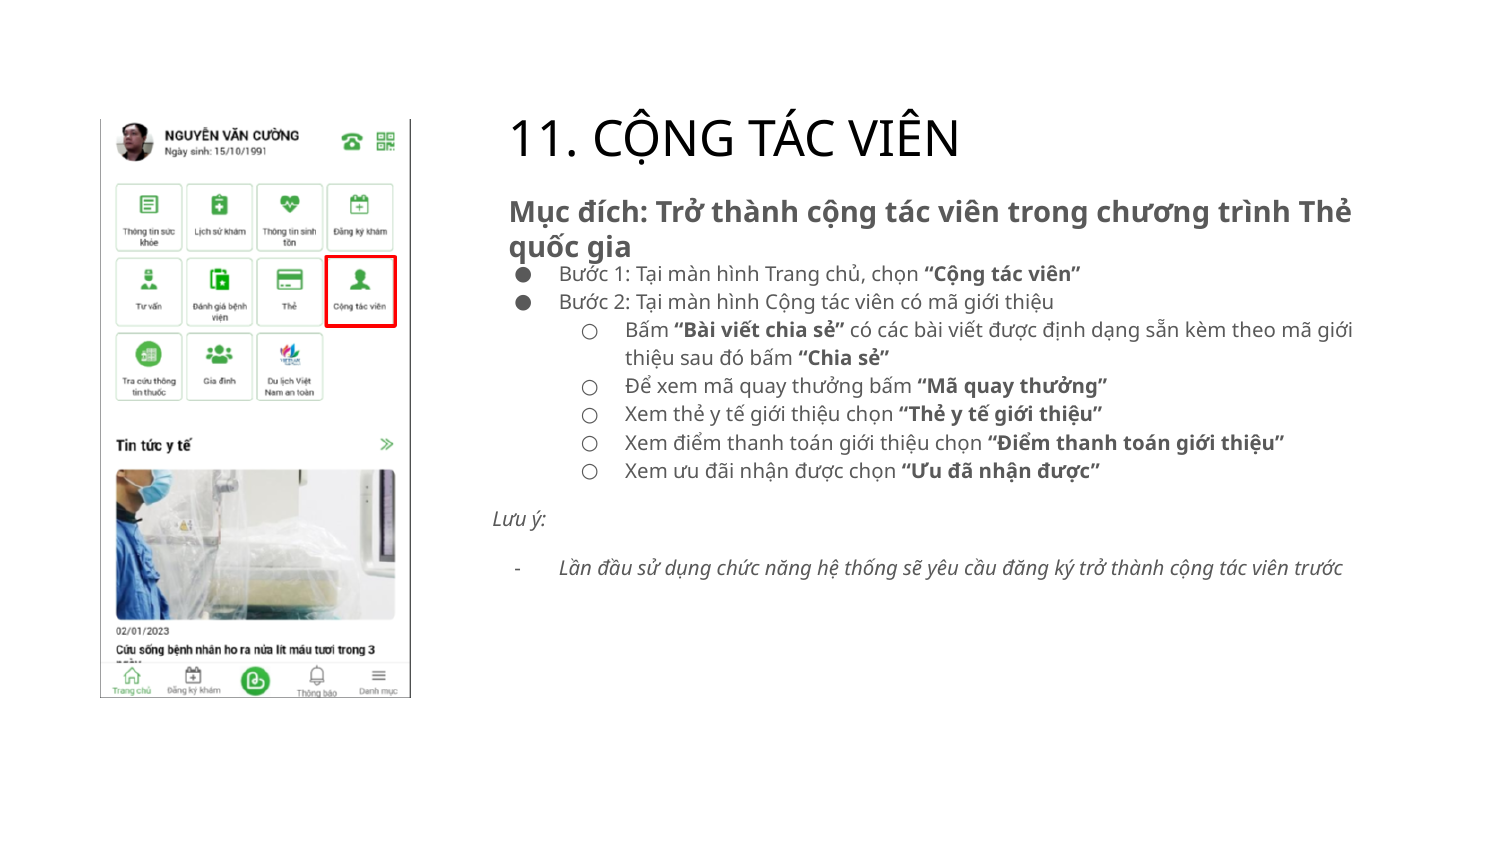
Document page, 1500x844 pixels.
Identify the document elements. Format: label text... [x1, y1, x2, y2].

list Bước 1: Tại màn hình Trang chủ, chọn “Cộng tác viên” Bước 2: Tại màn hình Cộng tác viên có mã giới thiệu Bấm “Bài viết chia sẻ” có các bài viết được định dạng sẵn kèm theo mã giới thiệu sau đó bấm “Chia sẻ” Để xem mã quay thưởng bấm “Mã quay thưởng” Xem thẻ y tế giới thiệu chọn “Thẻ y tế giới thiệu” Xem điểm thanh toán giới thiệu chọn “Điểm thanh toán giới thiệu” Xem ưu đãi nhận được chọn “Ưu đã nhận được” Lưu ý: Lần đầu sử dụng chức năng hệ thống sẽ yêu cầu đăng ký trở thành cộng tác viên trước [477, 241, 1371, 626]
picture [100, 119, 412, 699]
text_box Mục đích: Trở thành cộng tác viên trong chương trình Thẻ quốc gia [493, 178, 1387, 279]
title 11. CỘNG TÁC VIÊN [493, 57, 1055, 178]
